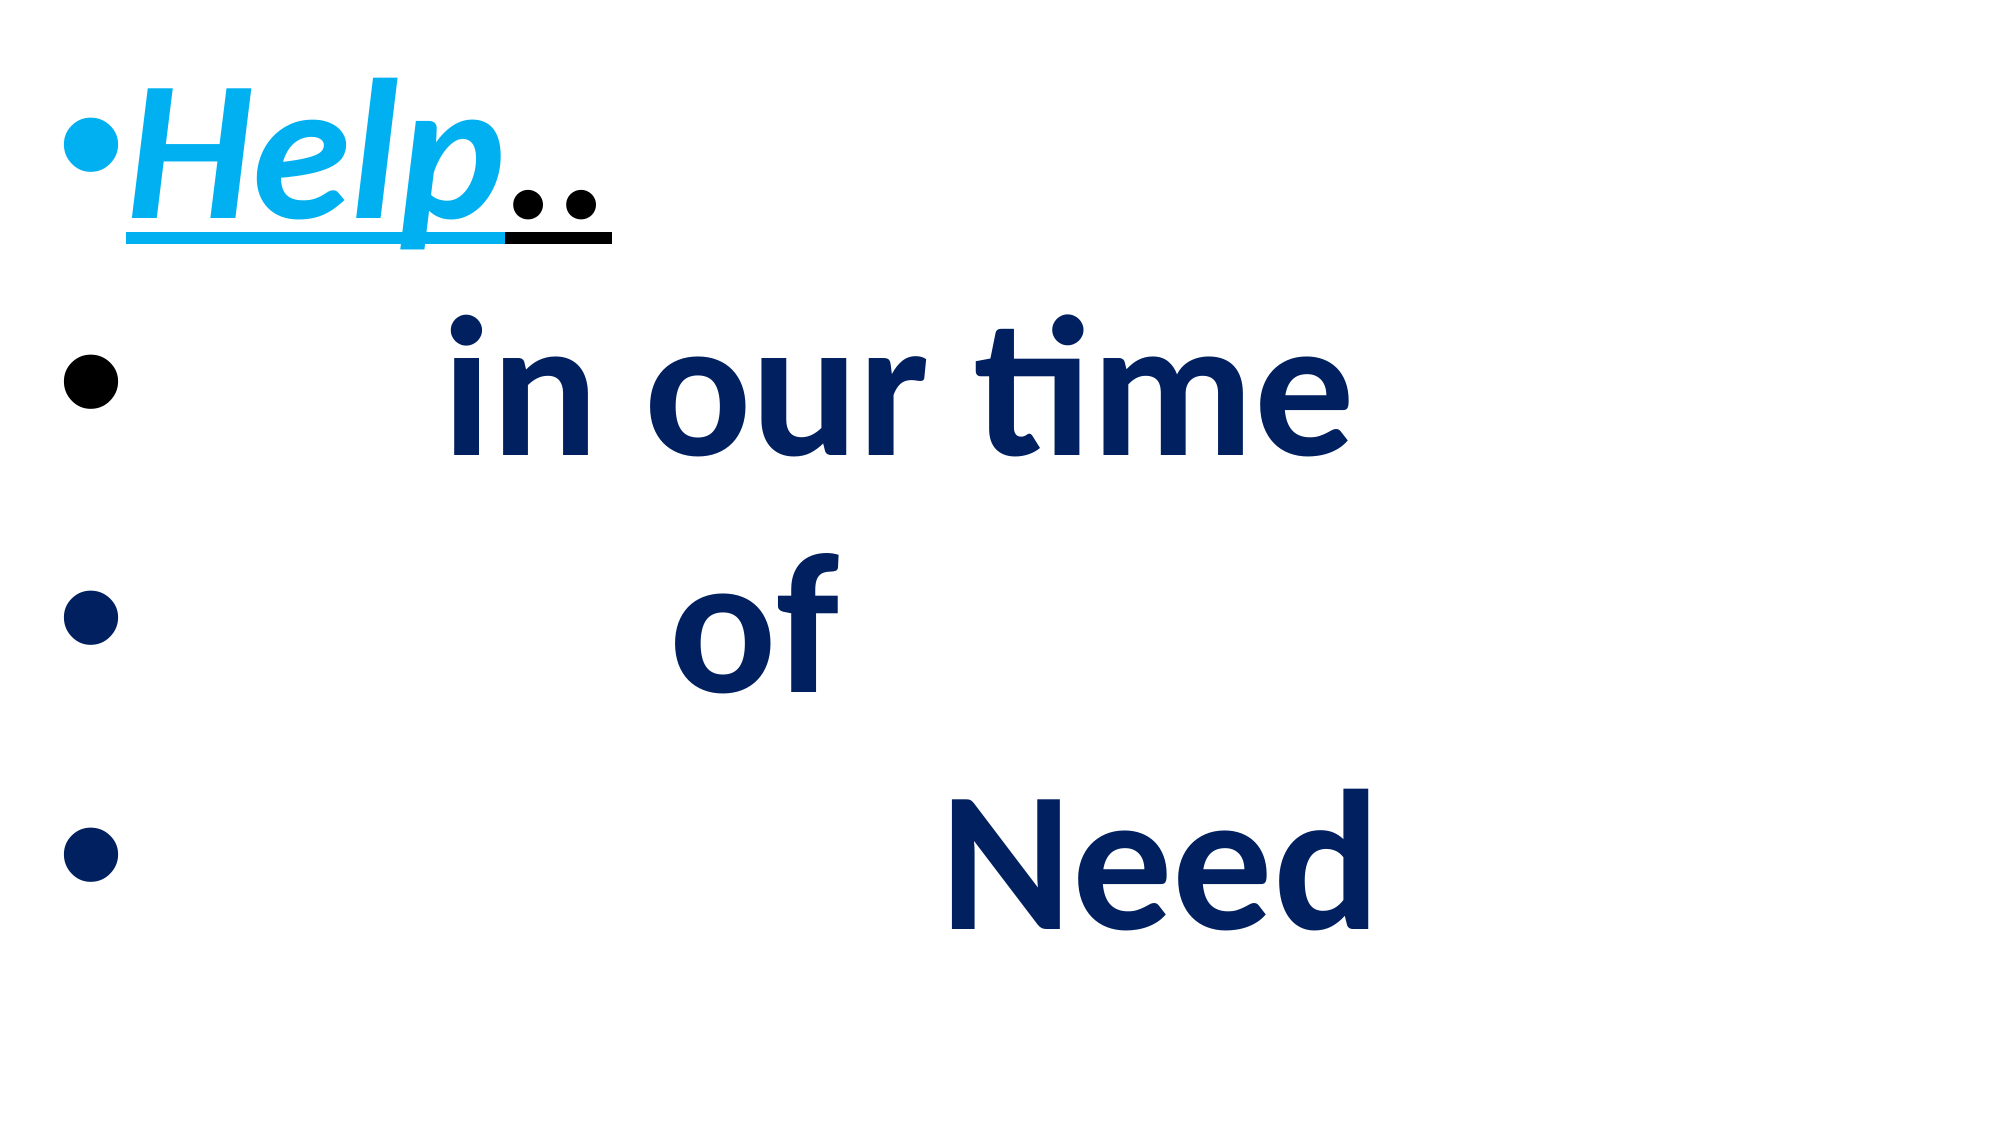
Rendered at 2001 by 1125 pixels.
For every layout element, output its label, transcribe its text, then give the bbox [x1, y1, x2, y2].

list Help.. in our time of Need [41, 38, 1972, 1096]
